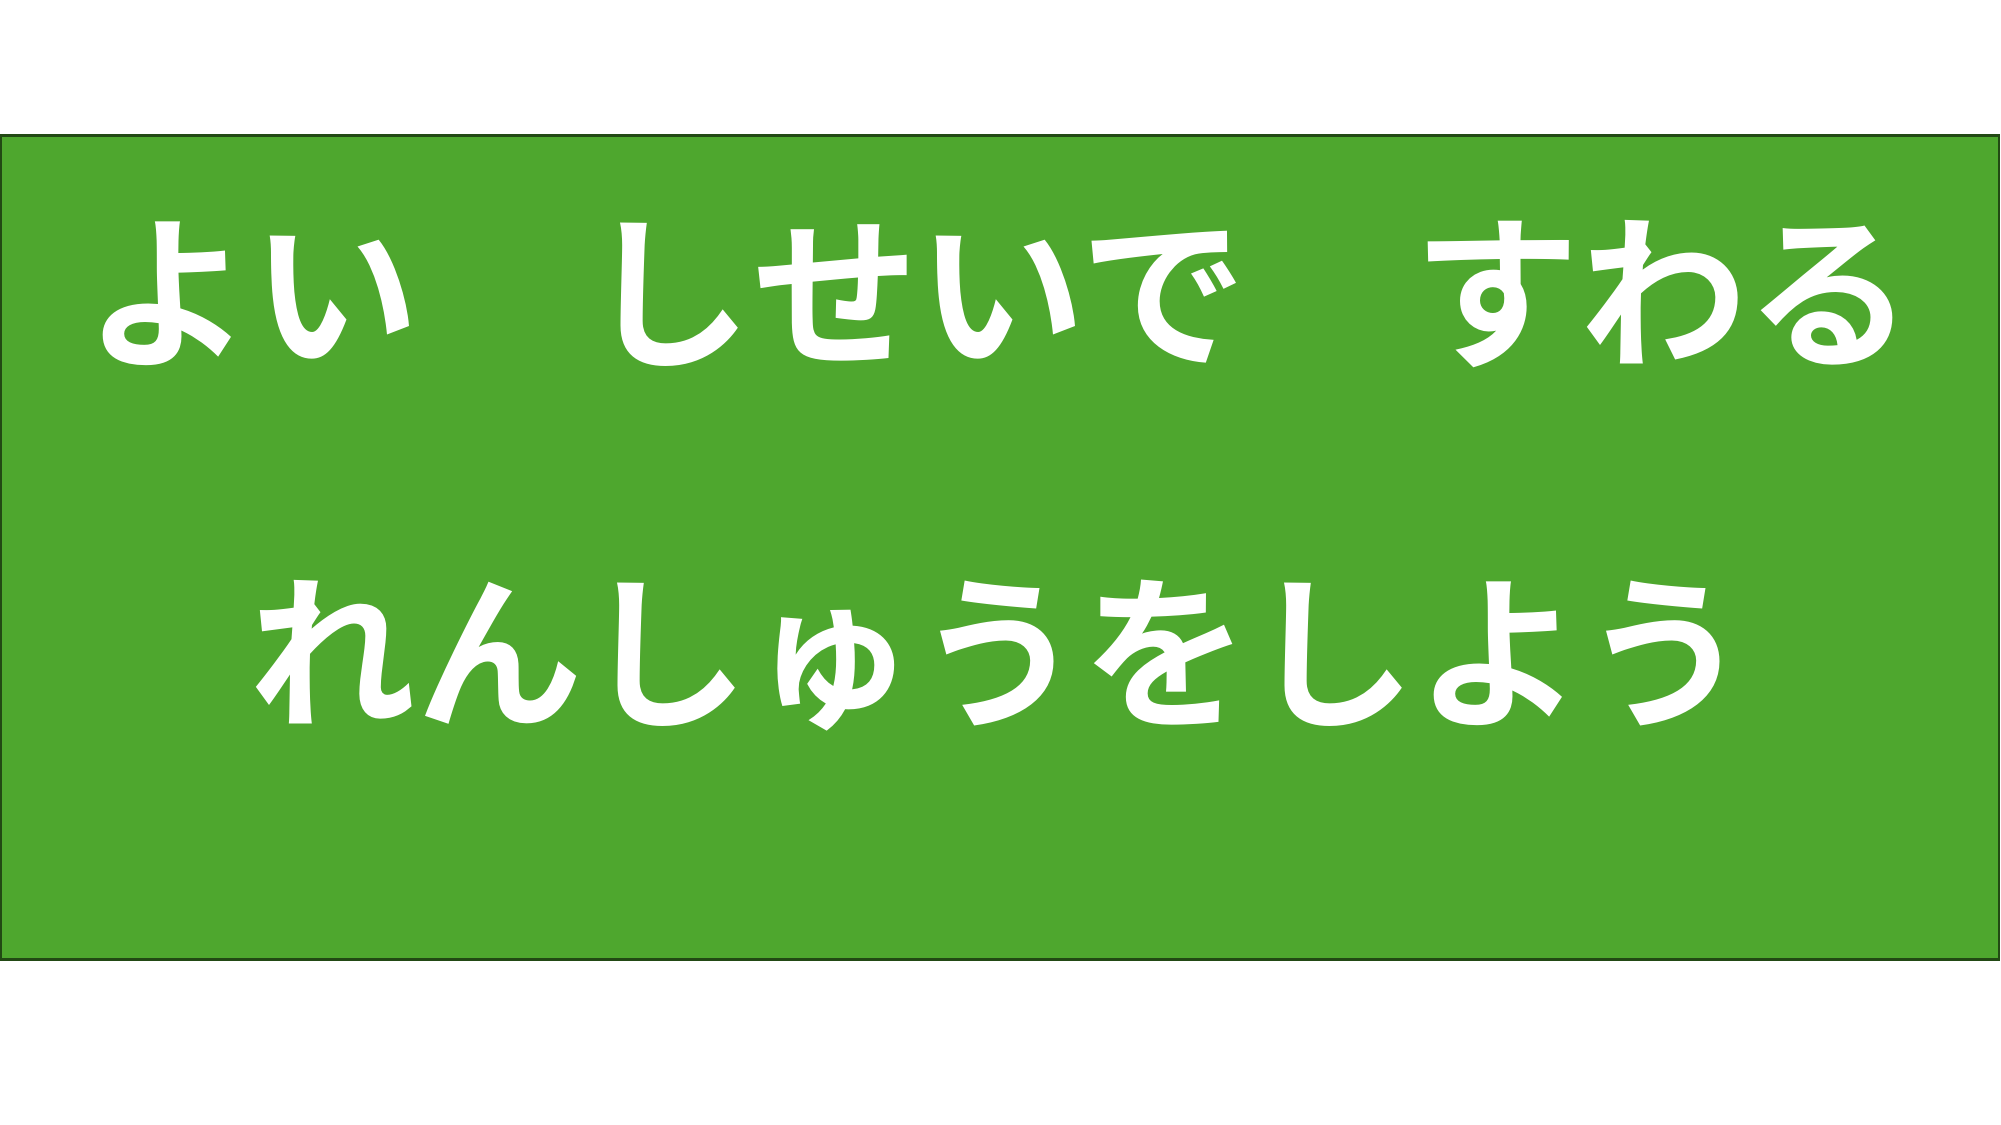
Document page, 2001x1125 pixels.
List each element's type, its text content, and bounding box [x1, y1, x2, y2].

title よい しせいで すわる れんしゅうをしよう [0, 134, 2000, 961]
